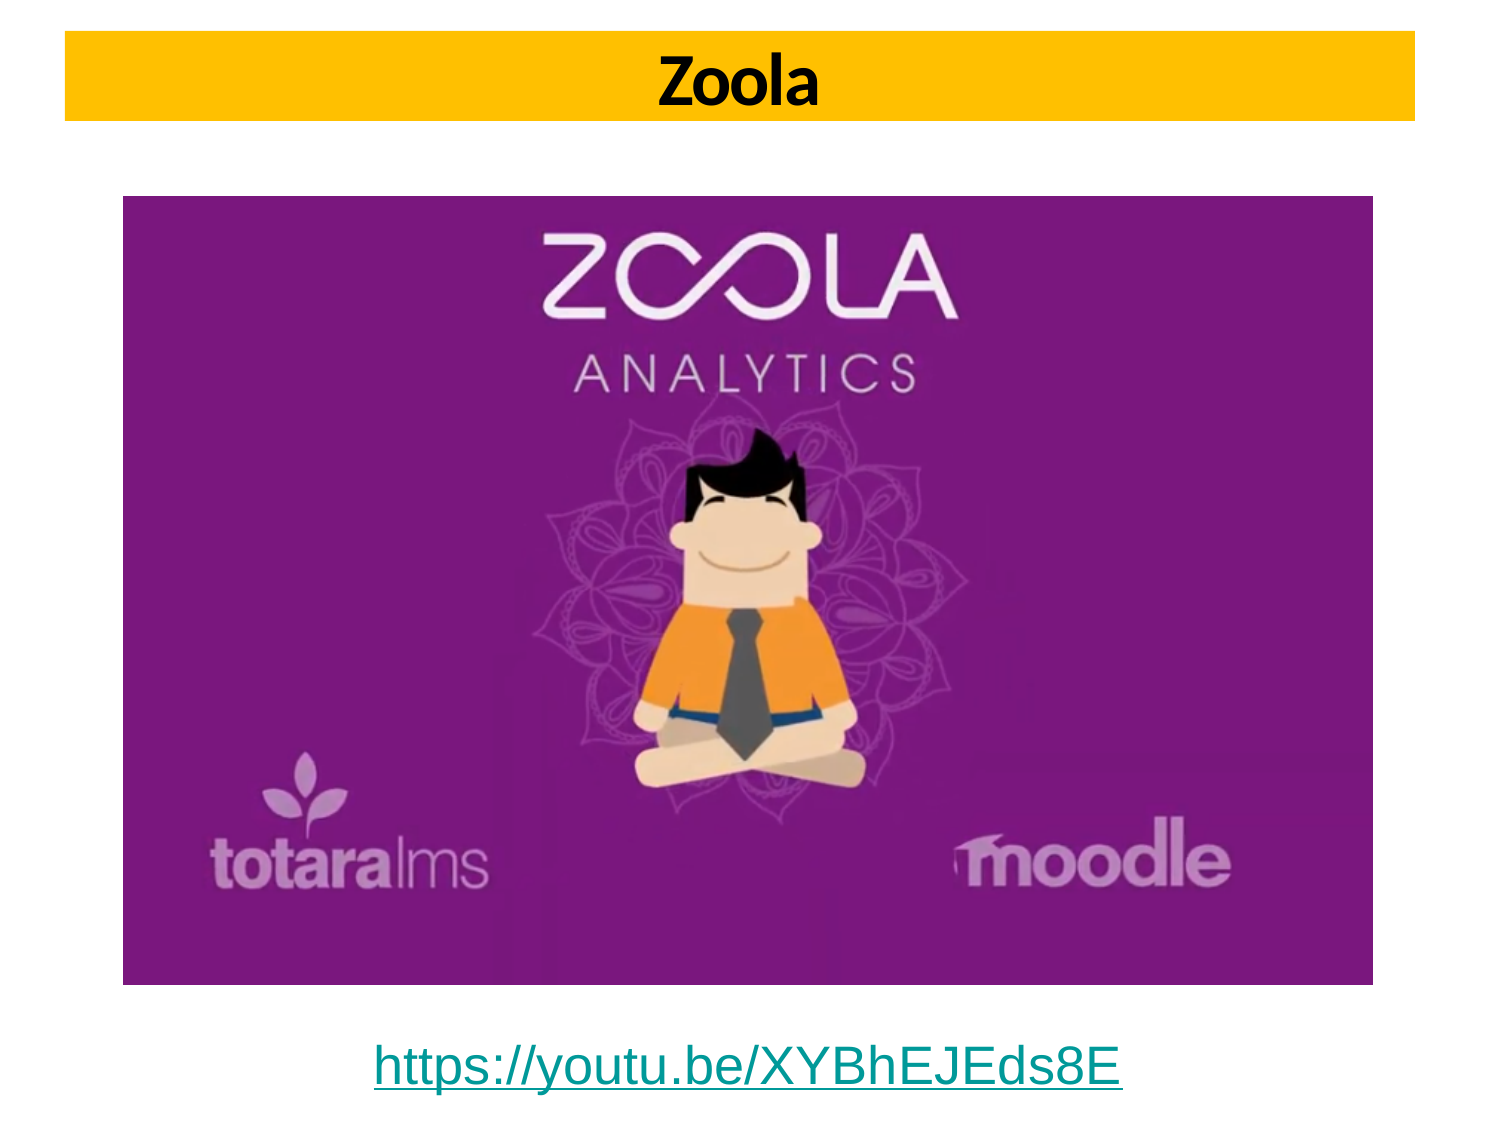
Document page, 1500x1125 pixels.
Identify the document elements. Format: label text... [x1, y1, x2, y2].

picture [123, 195, 1373, 986]
text_box https://youtu.be/XYBhEJEds8E [246, 1023, 1251, 1125]
text_box Zoola [64, 30, 1415, 121]
